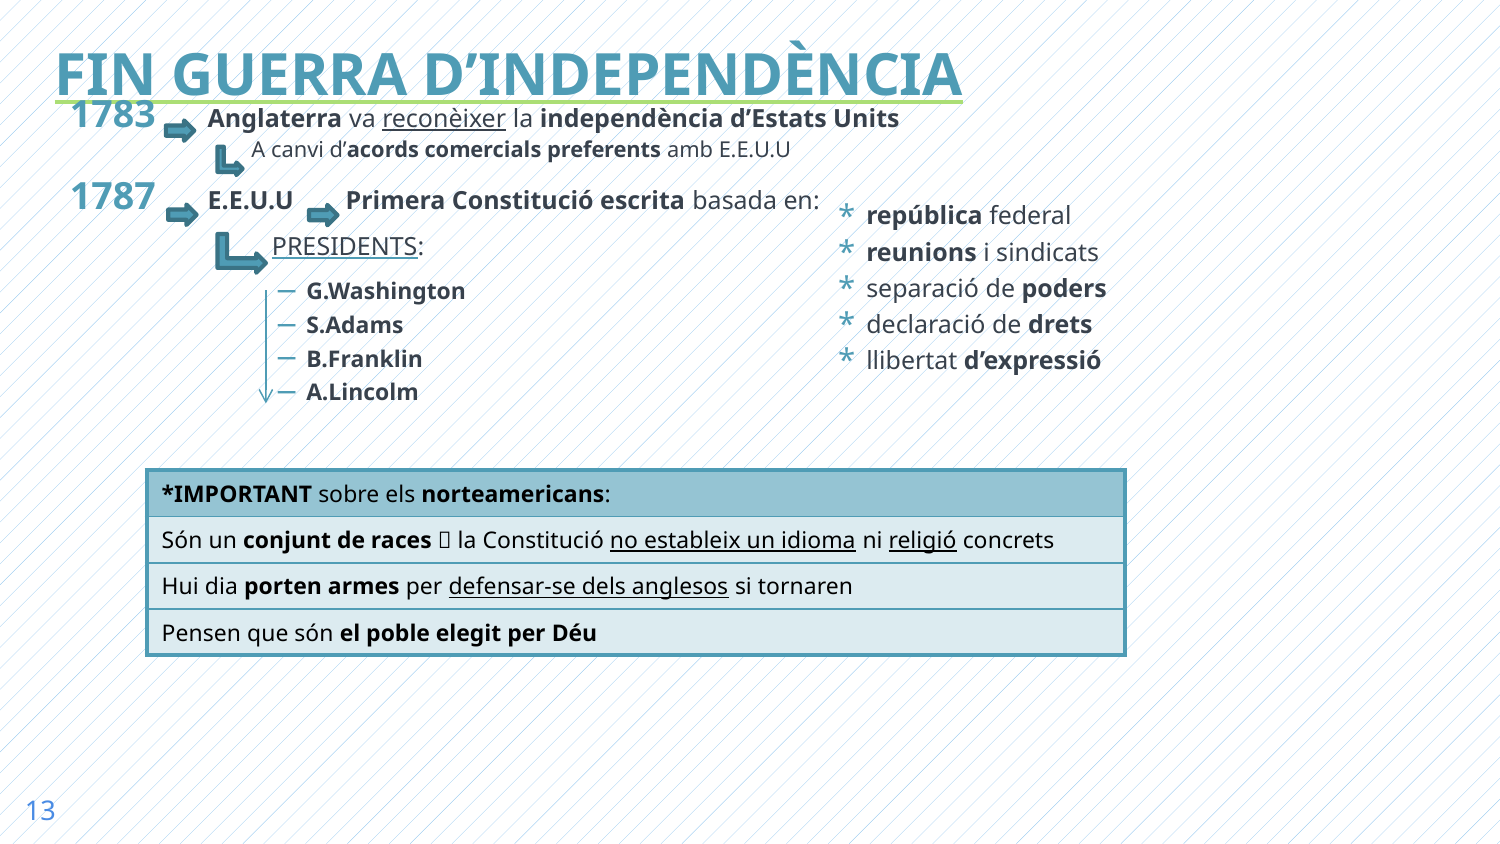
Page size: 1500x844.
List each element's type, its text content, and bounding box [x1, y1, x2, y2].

text_box [166, 202, 199, 227]
text_box [215, 144, 242, 165]
text_box PRESIDENTS: [271, 225, 457, 291]
text_box A canvi d’acords comercials preferents amb E.E.U.U [251, 131, 1151, 199]
text_box 1787 E.E.U.U Primera Constitució escrita basada en: [69, 165, 970, 239]
text_box FIN GUERRA D’INDEPENDÈNCIA [54, 34, 1366, 108]
text_box [215, 231, 269, 275]
slide_number 13 [24, 779, 115, 844]
table_header *IMPORTANT sobre els norteamericans: [149, 472, 1123, 516]
table_cell Són un conjunt de races  la Constitució no estableix un idioma ni religió concrets [149, 517, 1123, 562]
table_cell Hui dia porten armes per defensar-se dels anglesos si tornaren [149, 564, 1123, 608]
text_box república federal reunions i sindicats separació de poders declaració de drets llibertat d’expressió [838, 199, 1151, 398]
text_box [163, 118, 197, 143]
table_cell Pensen que són el poble elegit per Déu [149, 610, 1123, 653]
text_box [306, 202, 340, 225]
text_box 1783 Anglaterra va reconèixer la independència d’Estats Units [69, 83, 970, 156]
text_box G.Washington S.Adams B.Franklin A.Lincolm [278, 276, 492, 427]
